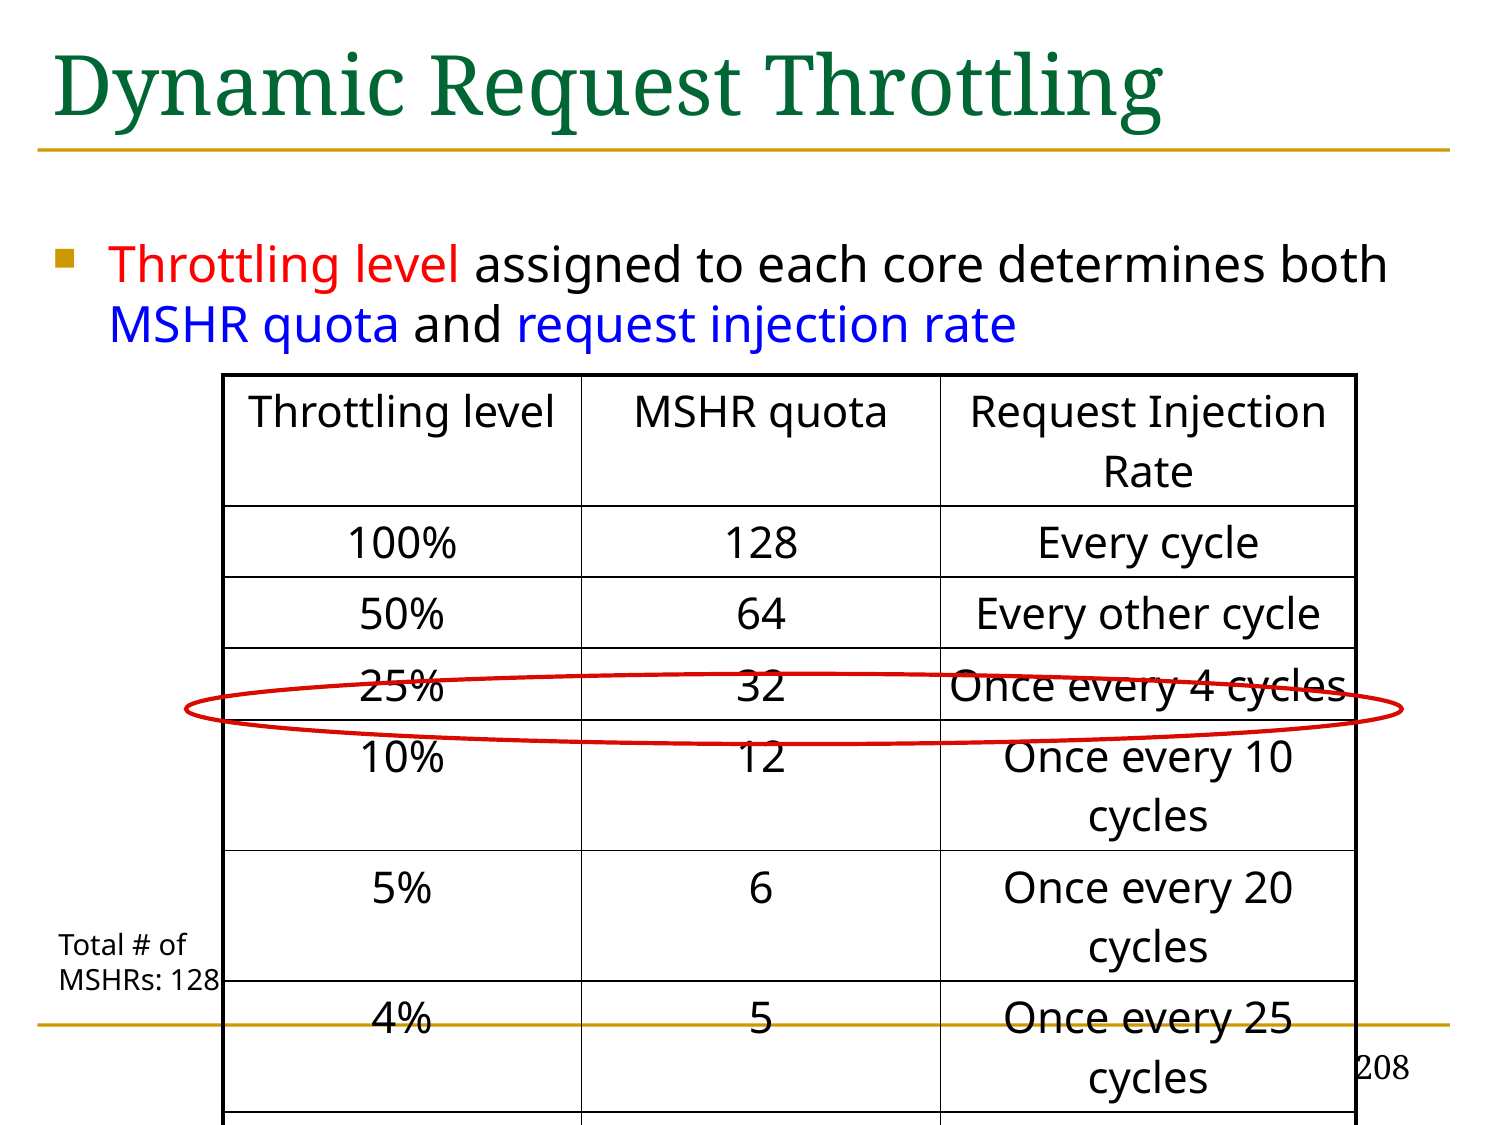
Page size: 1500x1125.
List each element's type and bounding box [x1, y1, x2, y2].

table_cell [225, 982, 581, 1111]
table_cell [225, 1113, 581, 1125]
table_cell [582, 742, 940, 850]
table_cell [941, 982, 1354, 1111]
table_cell [225, 578, 581, 647]
table_cell [941, 851, 1354, 980]
table_header [941, 377, 1354, 505]
table_cell [582, 982, 940, 1111]
table_cell [225, 722, 581, 850]
table_cell [941, 1113, 1354, 1125]
table_cell [582, 507, 940, 576]
table_cell [941, 507, 1354, 576]
table_cell [225, 851, 581, 980]
table_cell [225, 649, 581, 696]
table_cell [941, 723, 1354, 850]
table_cell [582, 649, 940, 675]
slide_number [1358, 1023, 1426, 1100]
table_cell [582, 578, 940, 647]
table_cell [941, 649, 1354, 695]
table_header [582, 377, 940, 505]
title [37, 24, 1451, 201]
table_cell [582, 1113, 940, 1125]
list [37, 224, 1451, 1026]
table_cell [941, 578, 1354, 647]
text_box [185, 673, 1402, 745]
table_header [225, 377, 581, 505]
text_box [51, 926, 227, 997]
table_cell [225, 507, 581, 576]
table_cell [582, 851, 940, 980]
